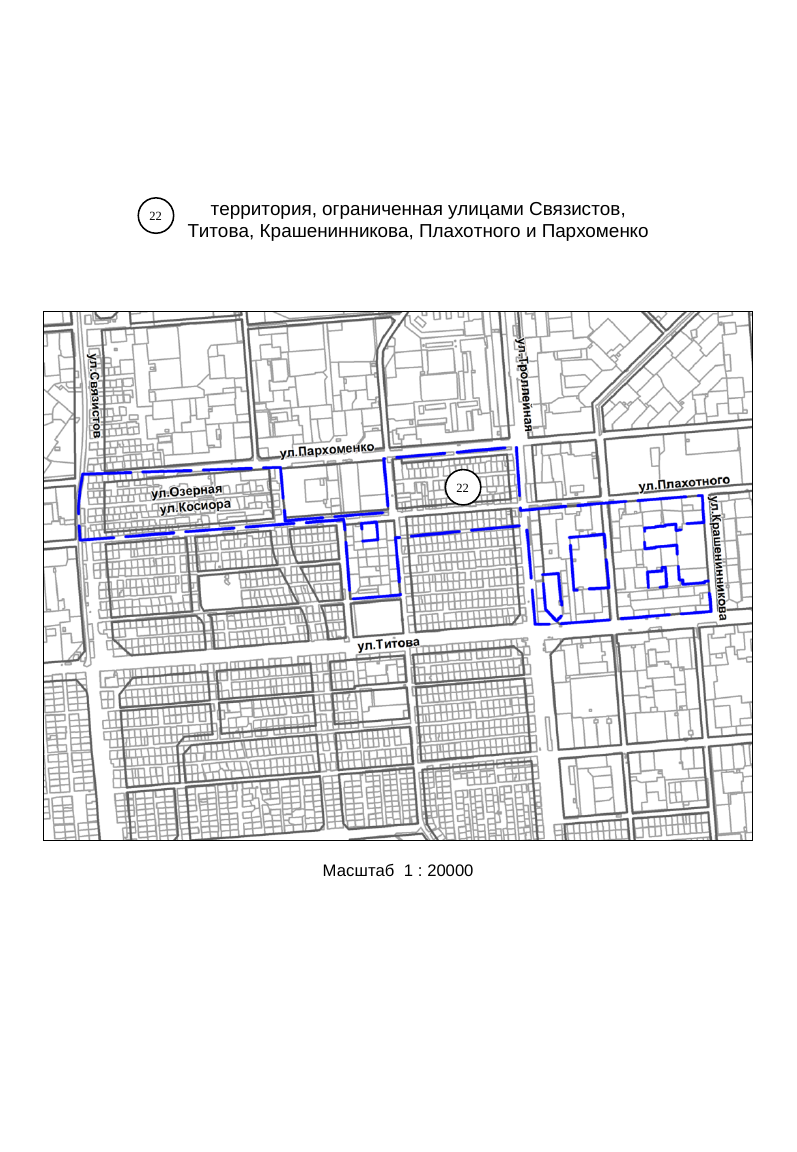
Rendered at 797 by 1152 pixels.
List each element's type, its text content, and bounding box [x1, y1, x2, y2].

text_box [67, 198, 771, 262]
picture [43, 310, 754, 841]
text_box Масштаб 1 : 20000 [49, 859, 747, 880]
